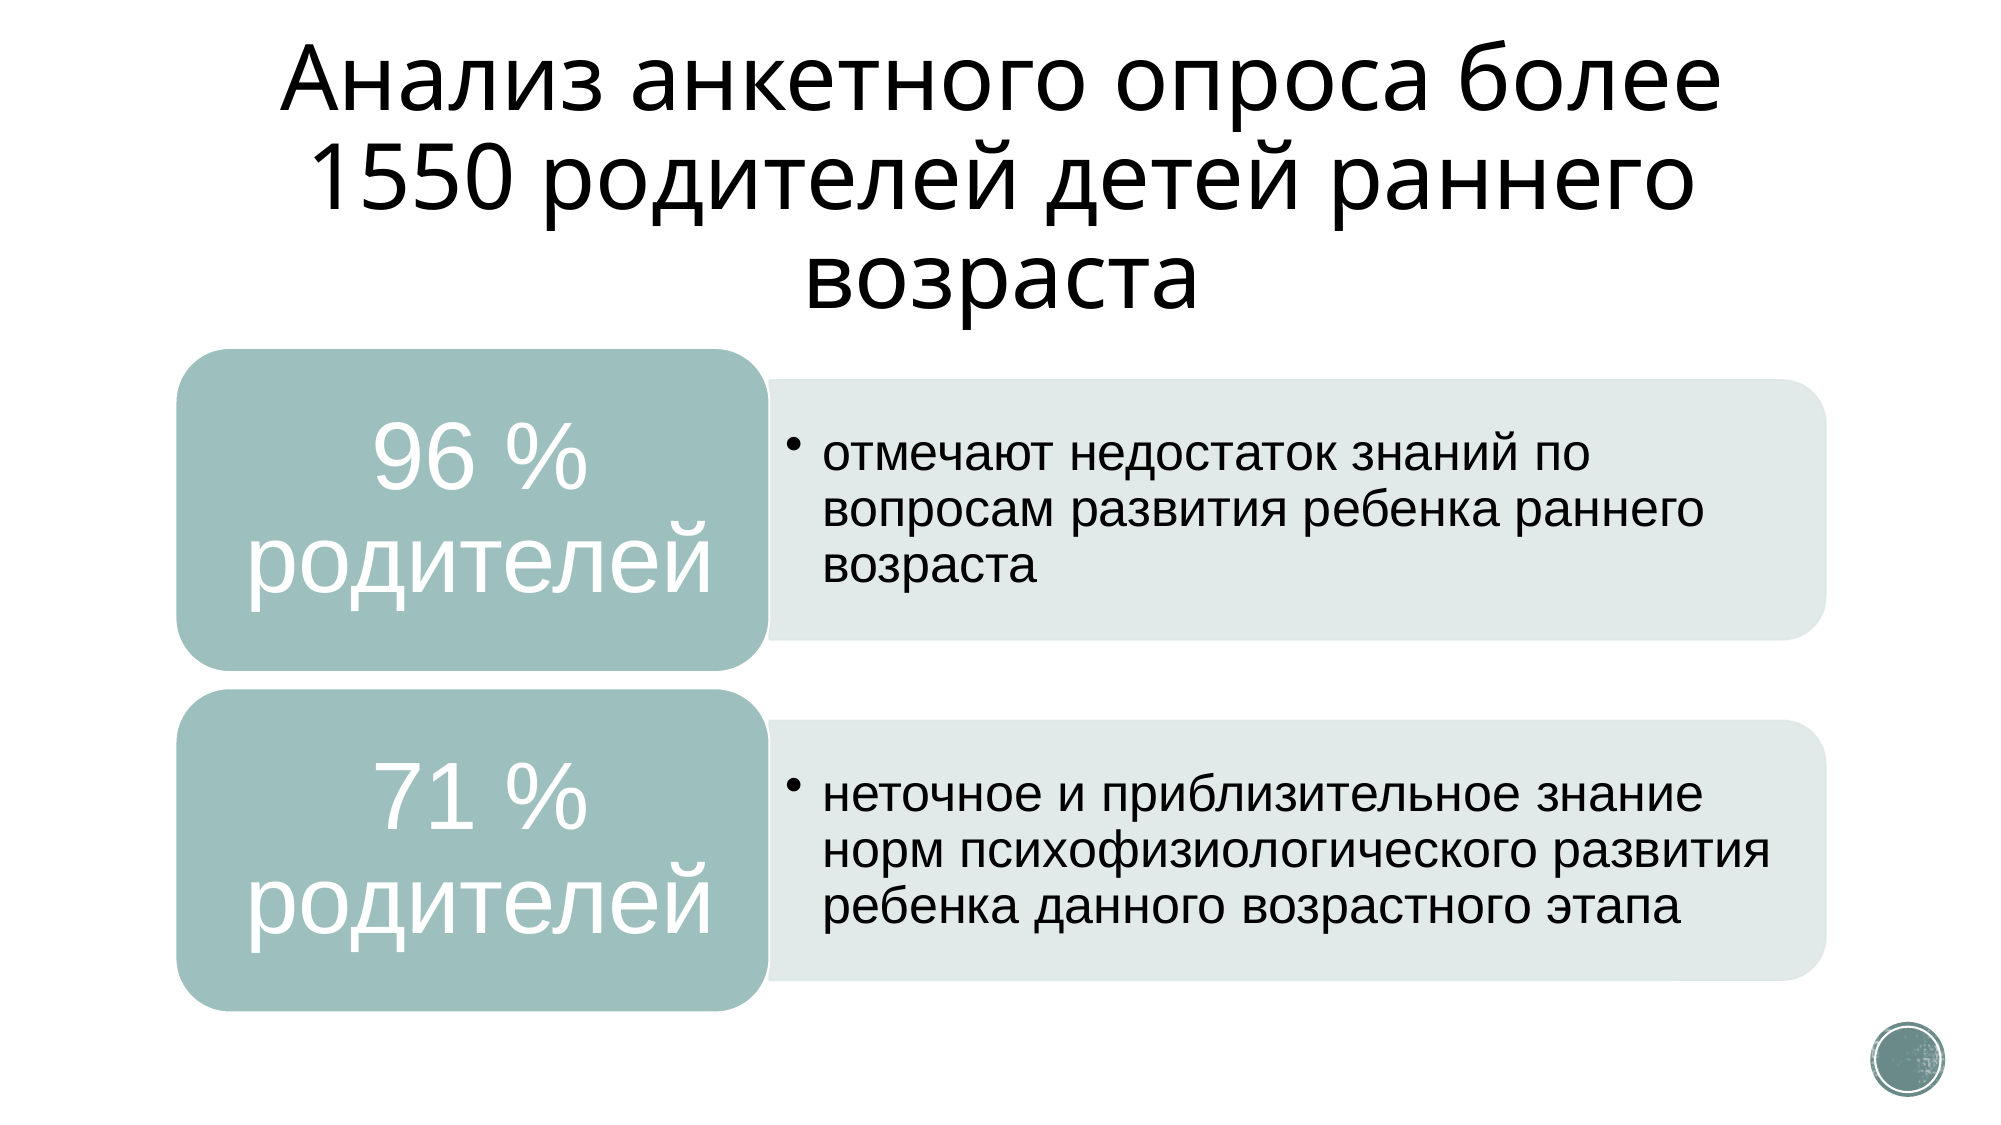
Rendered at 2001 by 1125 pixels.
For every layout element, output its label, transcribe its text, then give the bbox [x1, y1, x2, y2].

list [176, 354, 1826, 1011]
title Анализ анкетного опроса более 1550 родителей детей раннего возраста [177, 47, 1828, 312]
